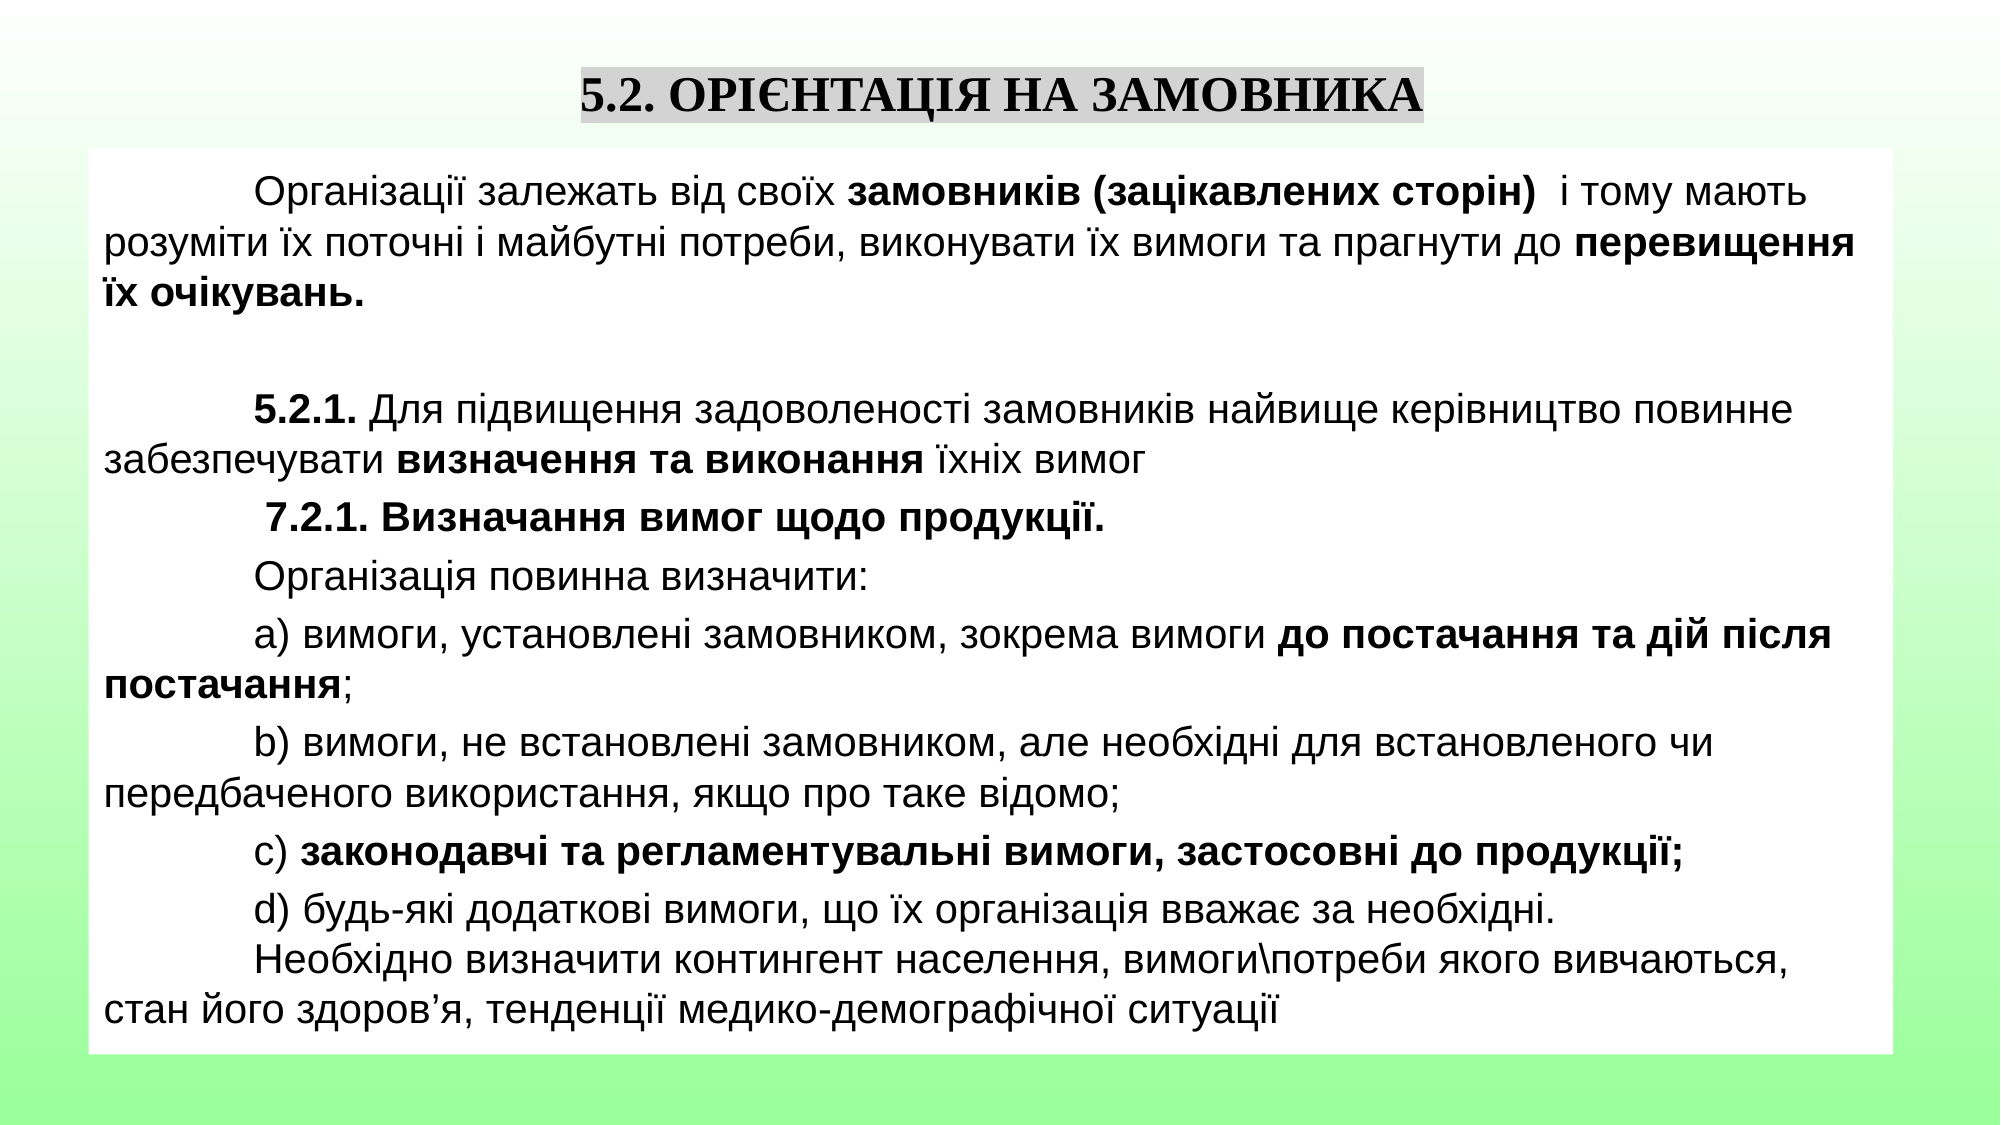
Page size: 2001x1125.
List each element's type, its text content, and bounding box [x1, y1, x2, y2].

subtitle Організації залежать від своїх замовників (зацікавлених сторін) і тому мають розуміти їх поточні і майбутні потреби, виконувати їх вимоги та прагнути до перевищення їх очікувань. 5.2.1. Для підвищення задоволеності замовників найвище керівництво повинне забезпечувати визначення та виконання їхніх вимог 7.2.1. Визначання вимог щодо продукції. Організація повинна визначити: а) вимоги, установлені замовником, зокрема вимоги до постачання та дій після постачання; b) вимоги, не встановлені замовником, але необхідні для встановленого чи передбаченого використання, якщо про таке відомо; c) законодавчі та регламентувальні вимоги, застосовні до продукції; d) будь-які додаткові вимоги, що їх організація вважає за необхідні. Необхідно визначити контингент населення, вимоги\потреби якого вивчаються, стан його здоров’я, тенденції медико-демографічної ситуації [88, 147, 1894, 1055]
title 5.2. ОРІЄНТАЦІЯ НА ЗАМОВНИКА [327, 33, 1678, 147]
